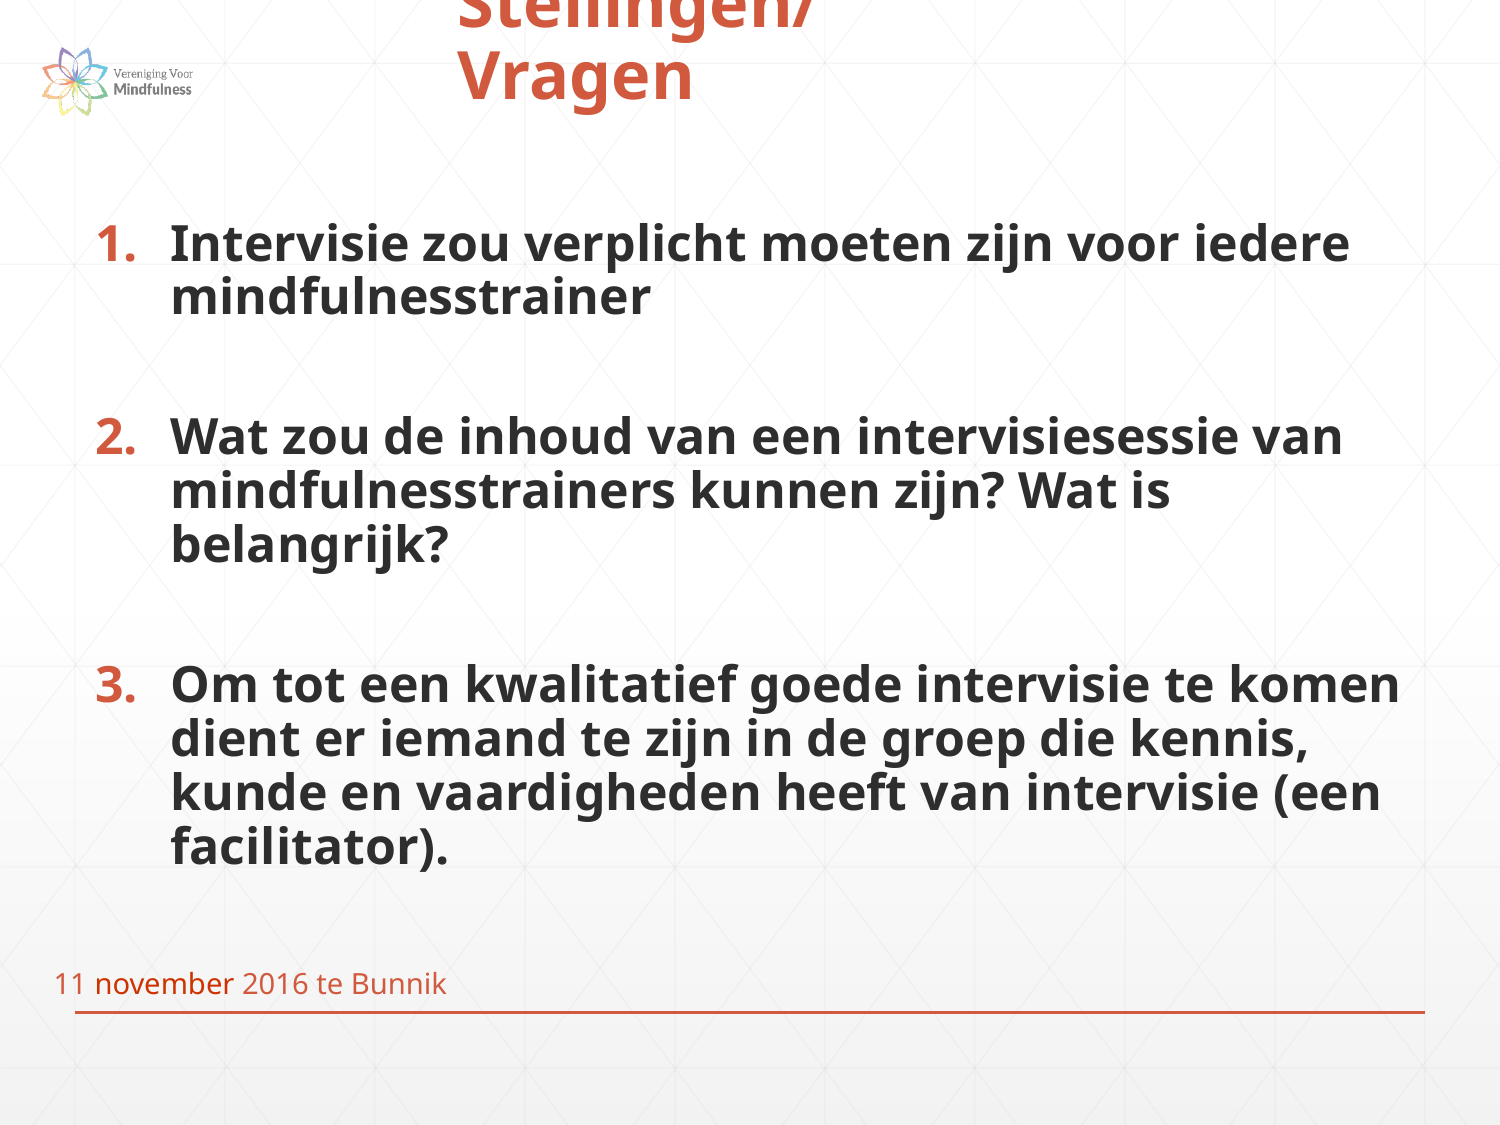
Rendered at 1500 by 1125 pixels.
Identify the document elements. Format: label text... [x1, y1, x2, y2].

title Stellingen/Vragen [442, 41, 1056, 122]
picture [42, 47, 193, 116]
text_box 11 november 2016 te Bunnik [38, 962, 462, 1009]
list Intervisie zou verplicht moeten zijn voor iedere mindfulnesstrainer Wat zou de inhoud van een intervisiesessie van mindfulnesstrainers kunnen zijn? Wat is belangrijk? Om tot een kwalitatief goede intervisie te komen dient er iemand te zijn in de groep die kennis, kunde en vaardigheden heeft van intervisie (een facilitator). [80, 210, 1472, 836]
